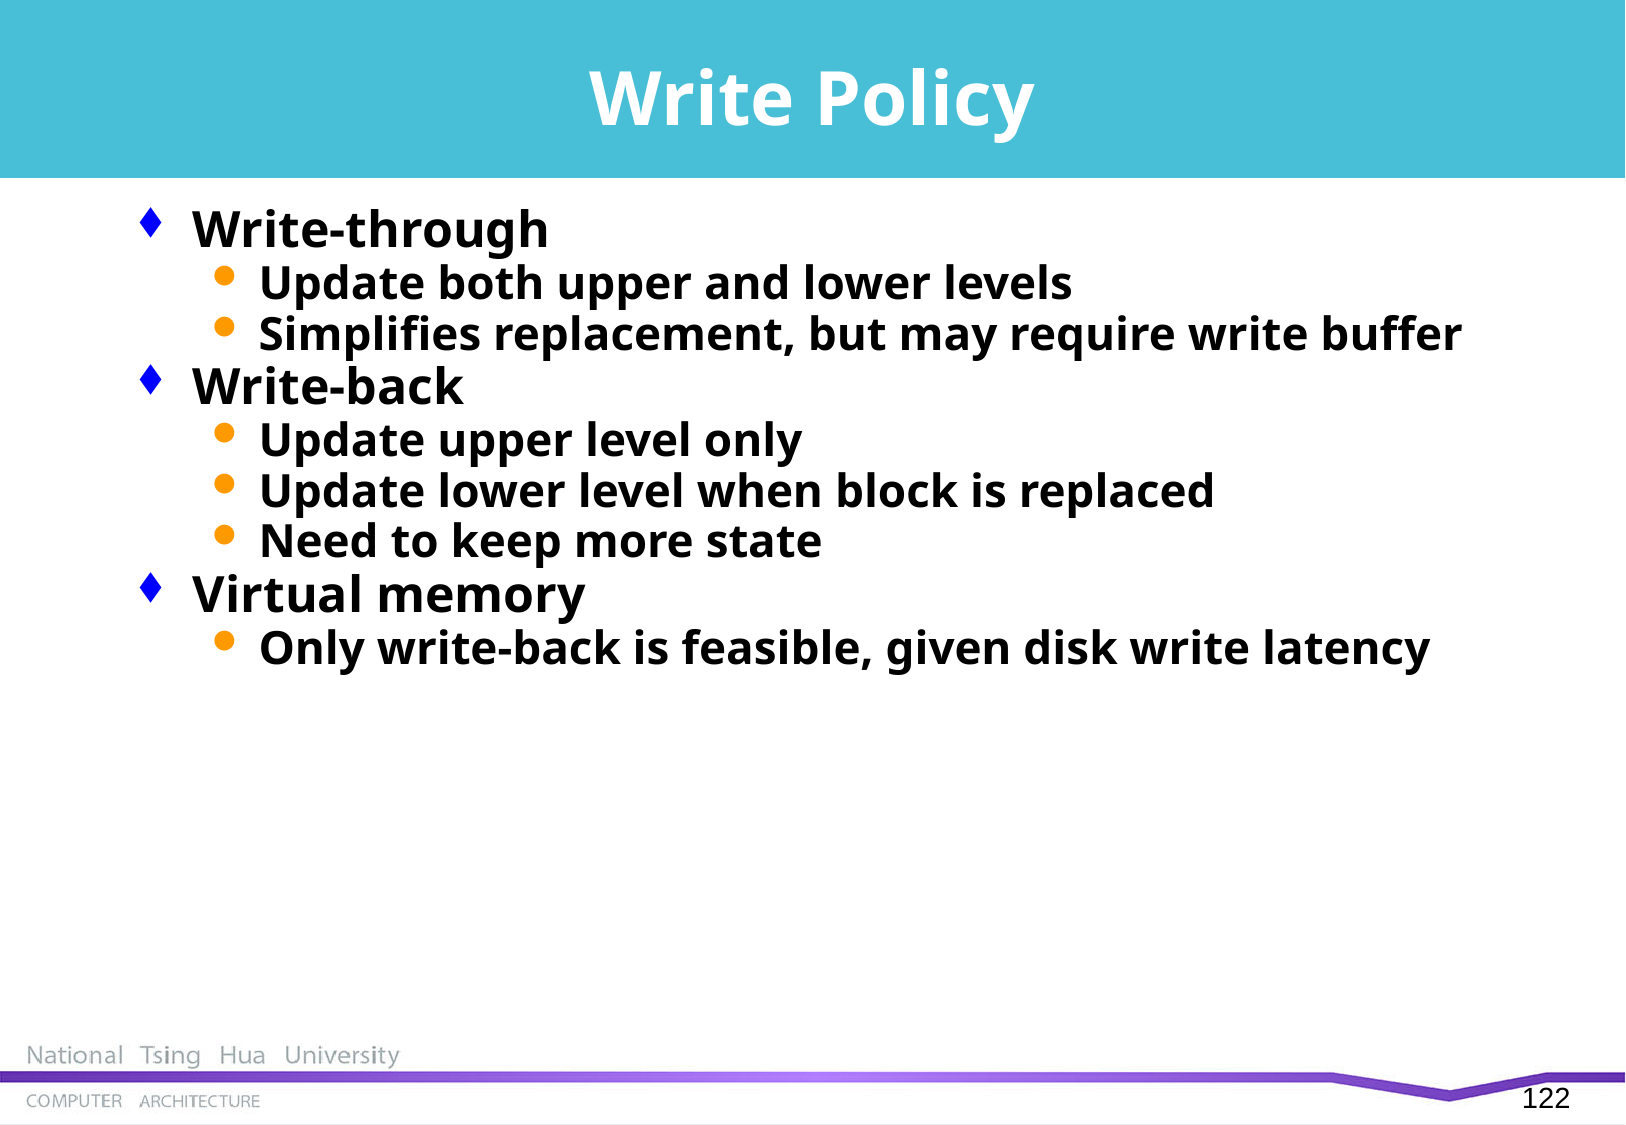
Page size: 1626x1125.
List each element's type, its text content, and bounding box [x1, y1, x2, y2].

list Write-through Update both upper and lower levels Simplifies replacement, but may require write buffer Write-back Update upper level only Update lower level when block is replaced Need to keep more state Virtual memory Only write-back is feasible, given disk write latency [121, 201, 1504, 1036]
title Write Policy [121, 27, 1504, 177]
picture [0, 0, 1626, 1125]
slide_number 121 [1247, 1059, 1586, 1125]
